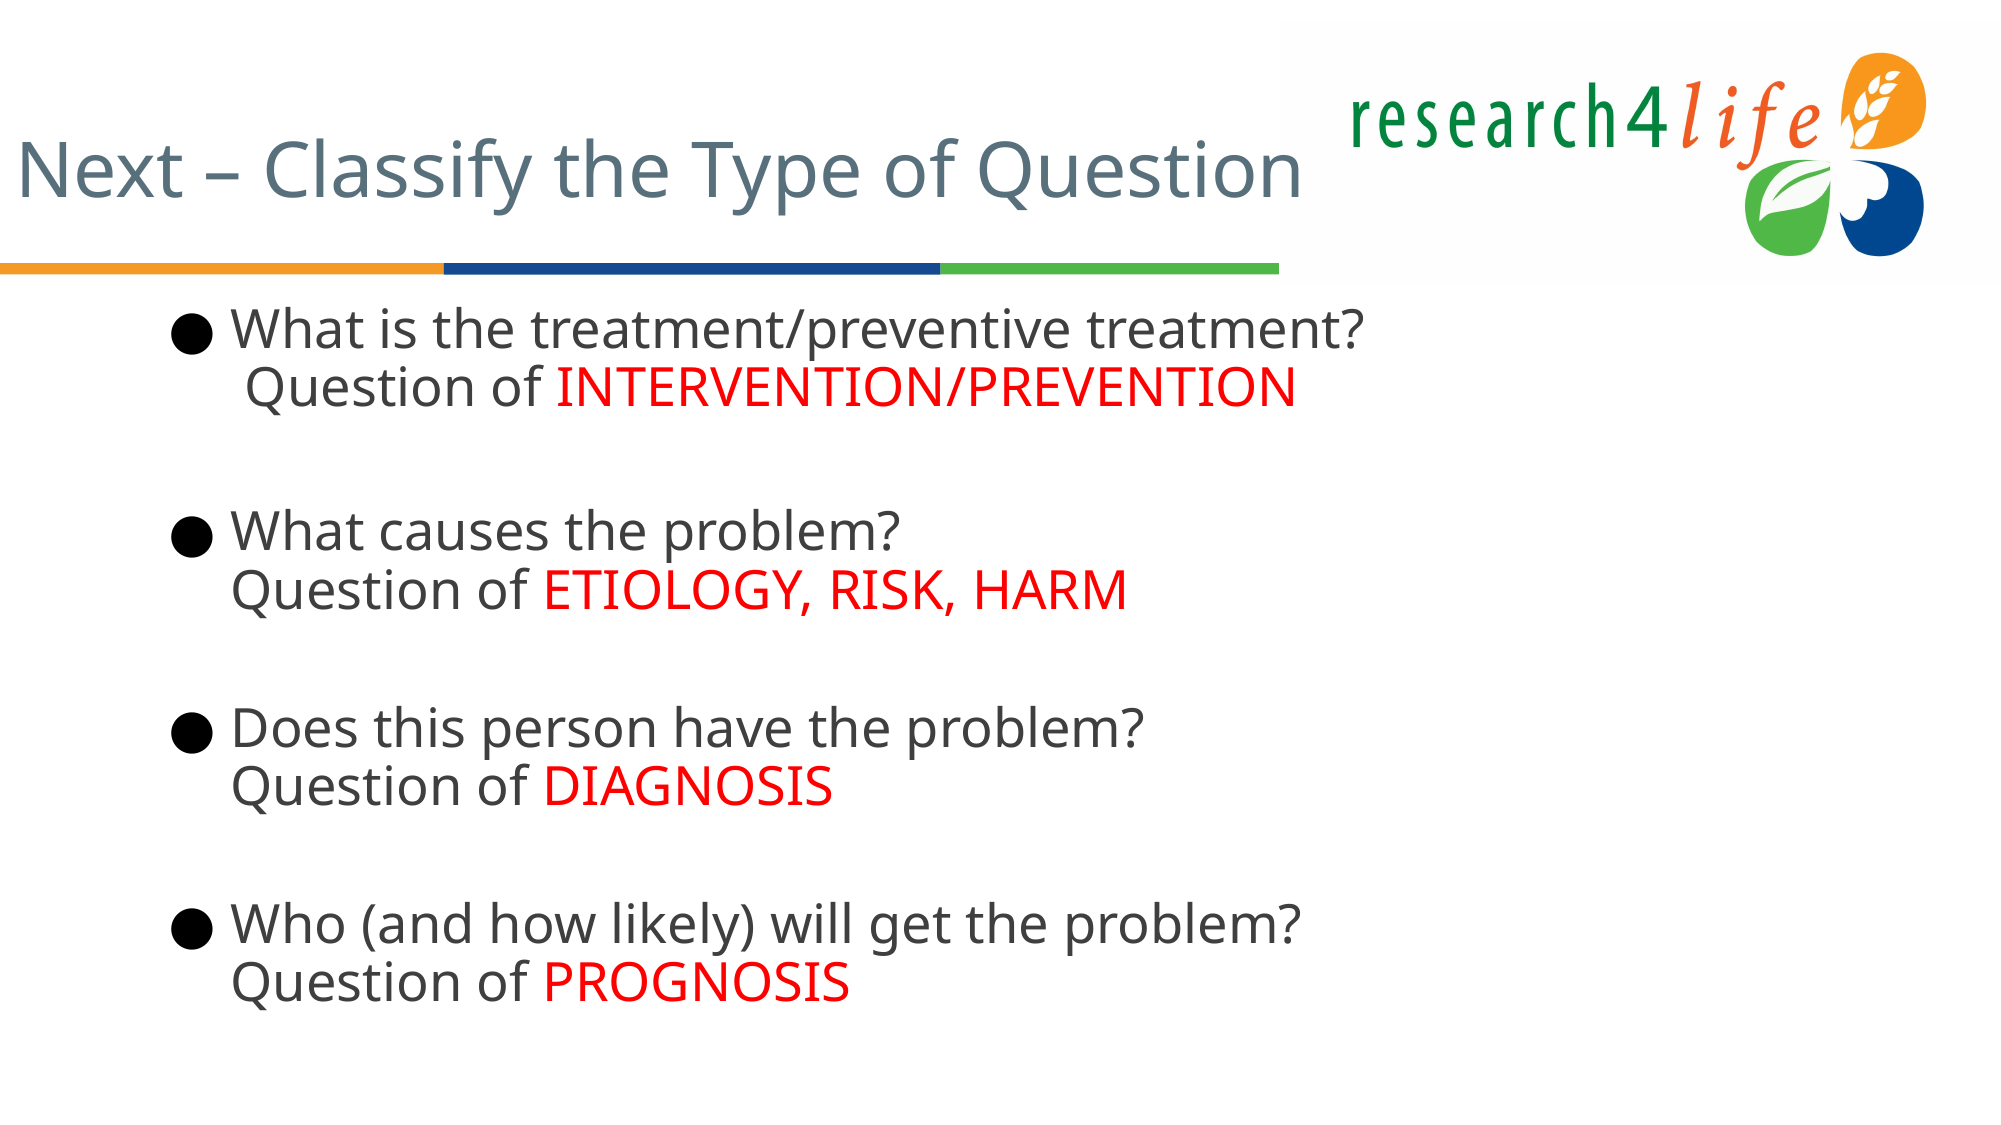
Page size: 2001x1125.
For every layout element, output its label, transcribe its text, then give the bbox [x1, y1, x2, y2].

title Next – Classify the Type of Question [0, 84, 1578, 262]
list What is the treatment/preventive treatment? Question of INTERVENTION/PREVENTION What causes the problem? Question of ETIOLOGY, RISK, HARM Does this person have the problem? Question of DIAGNOSIS Who (and how likely) will get the problem? Question of PROGNOSIS [140, 293, 1740, 1041]
picture [1279, 22, 2000, 285]
